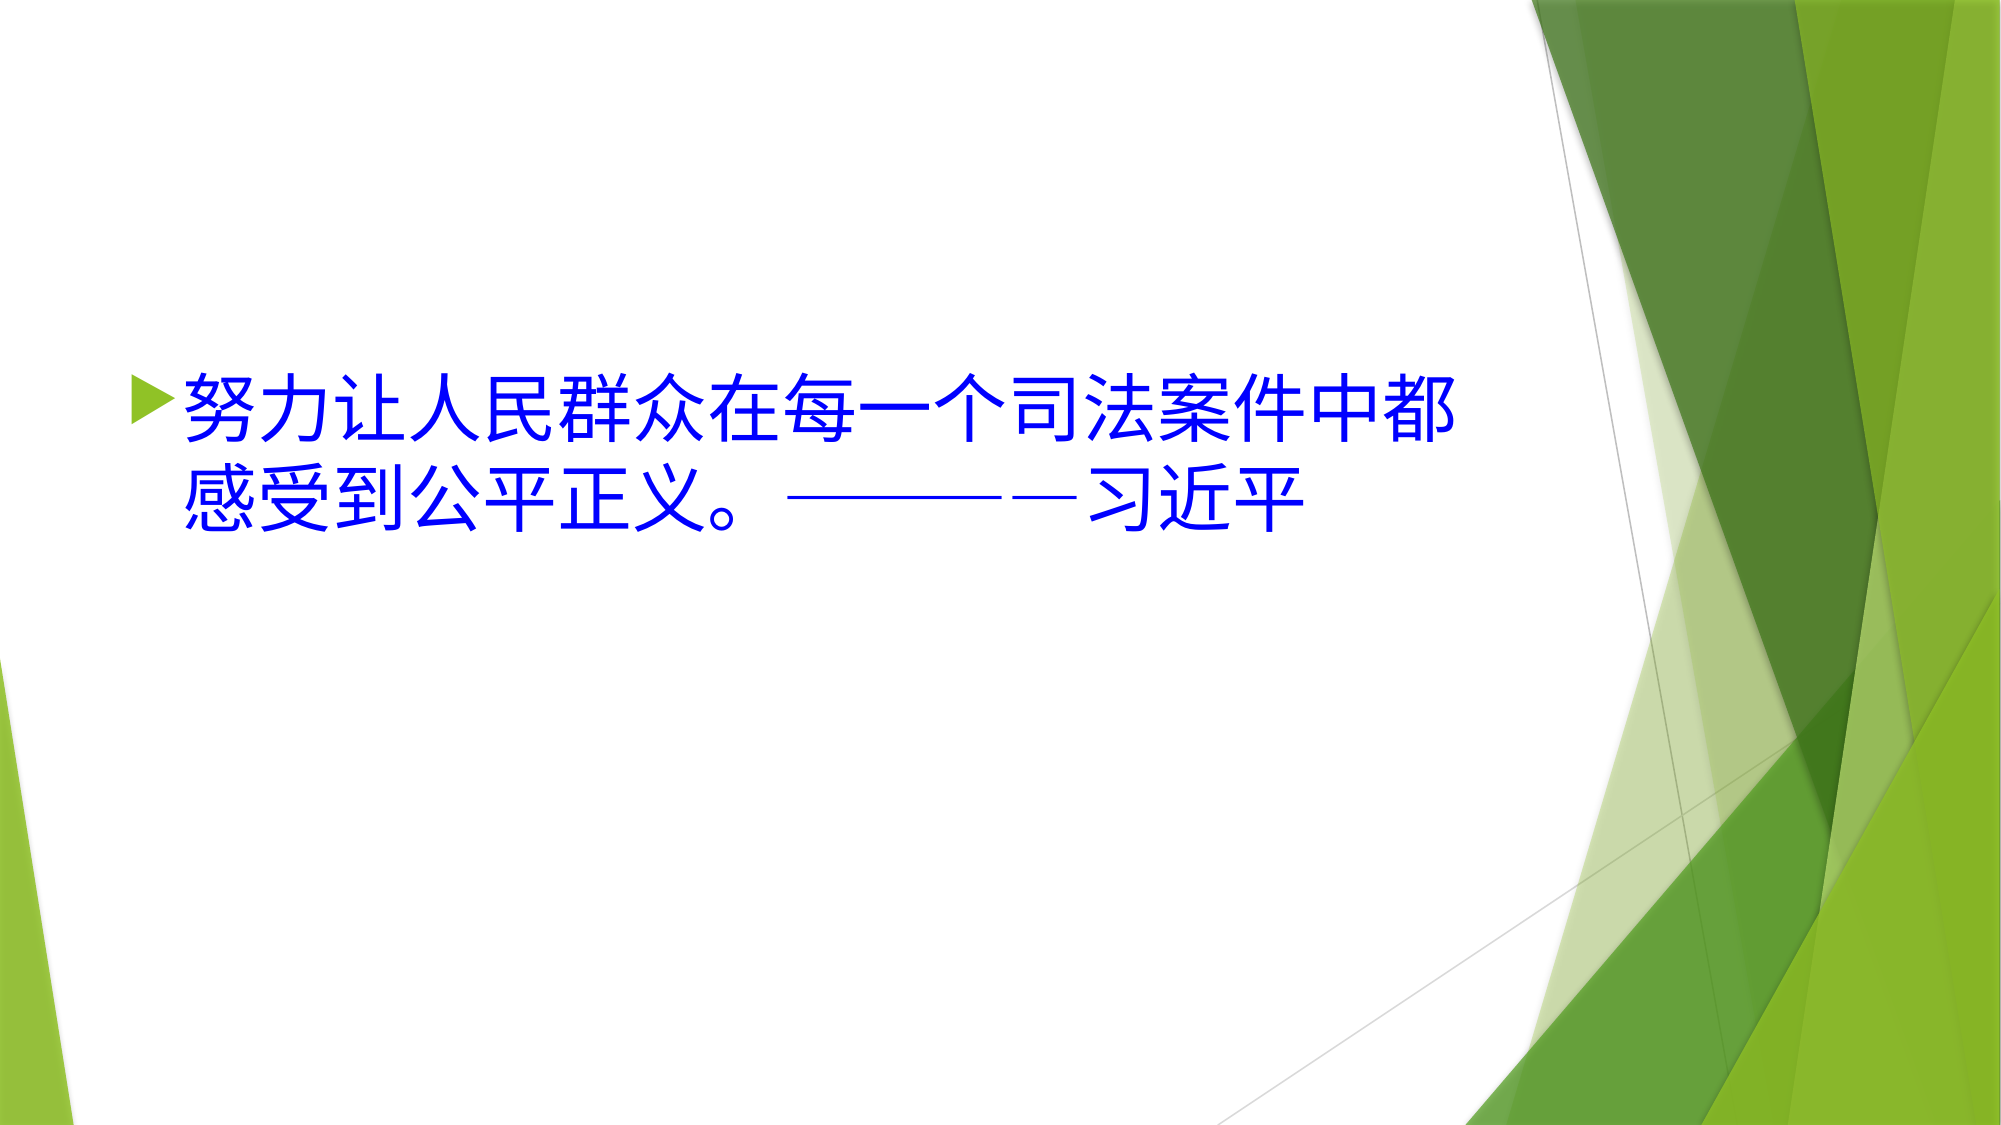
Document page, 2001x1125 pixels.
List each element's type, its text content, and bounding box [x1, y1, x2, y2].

list 努力让人民群众在每一个司法案件中都感受到公平正义。————习近平 [110, 354, 1522, 992]
